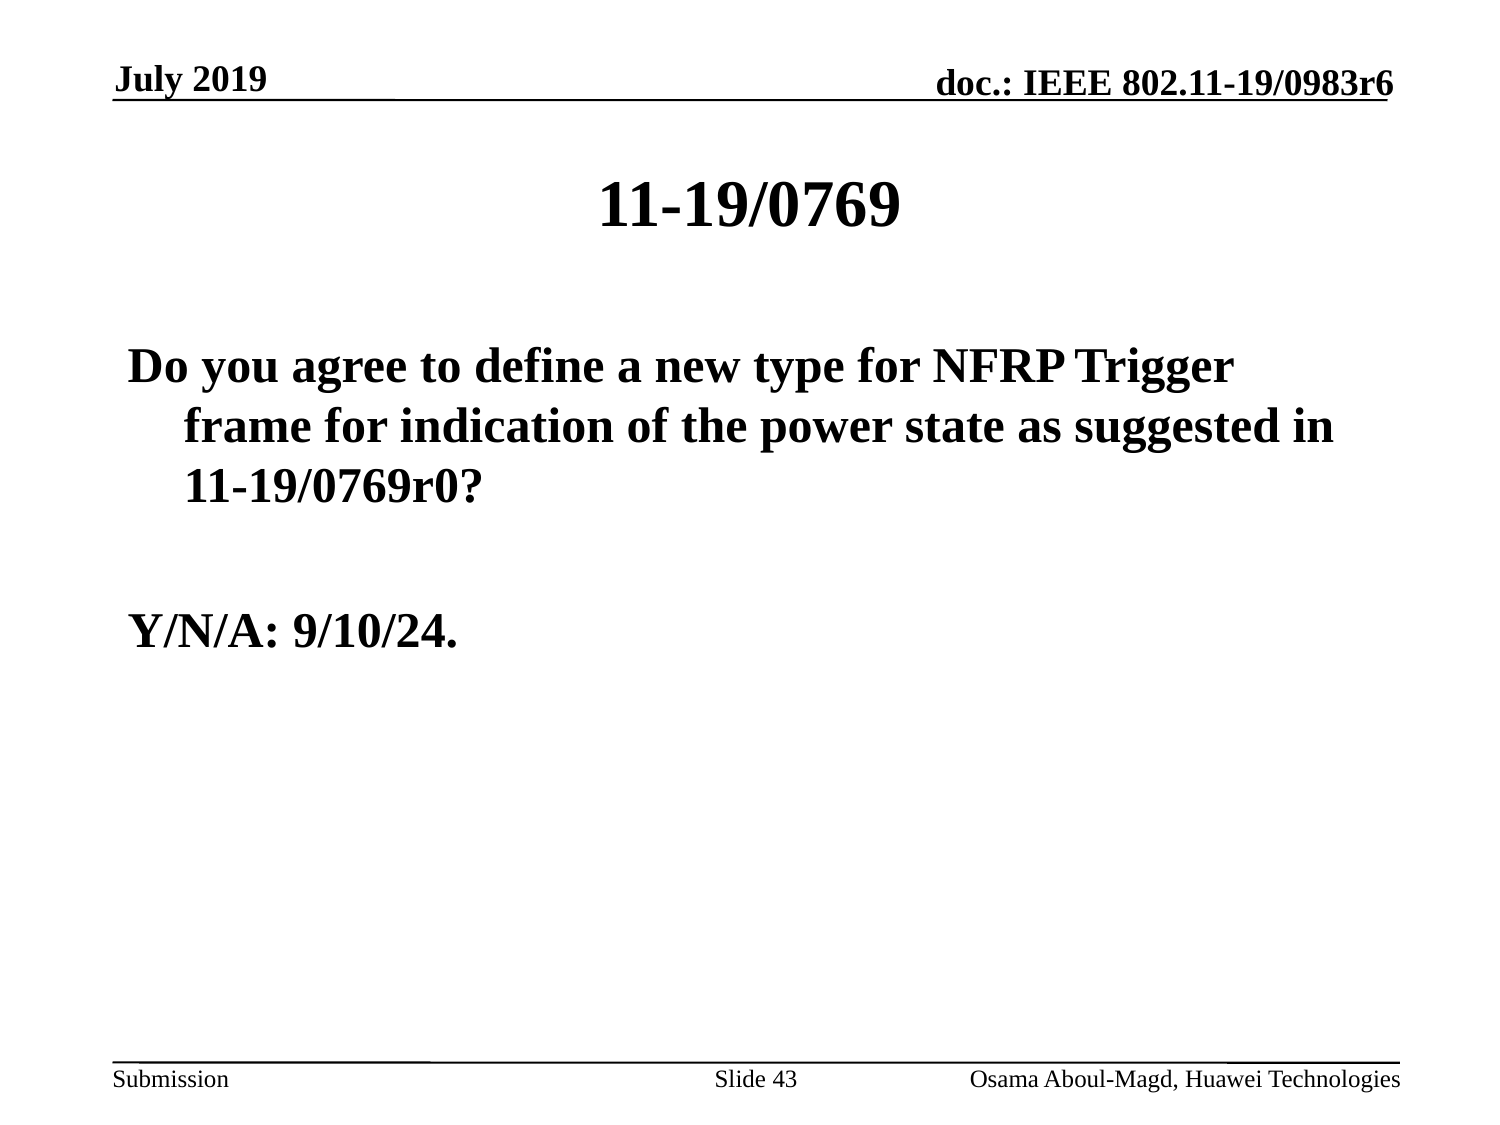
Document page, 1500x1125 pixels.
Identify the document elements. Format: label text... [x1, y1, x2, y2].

slide_number Slide 43 [712, 1061, 800, 1123]
footer Osama Aboul-Magd, Huawei Technologies [878, 1061, 1402, 1093]
title 11-19/0769 [112, 112, 1388, 288]
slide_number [114, 54, 423, 100]
list Do you agree to define a new type for NFRP Trigger frame for indication of the power state as suggested in 11-19/0769r0? Y/N/A: 9/10/24. [112, 324, 1388, 1000]
